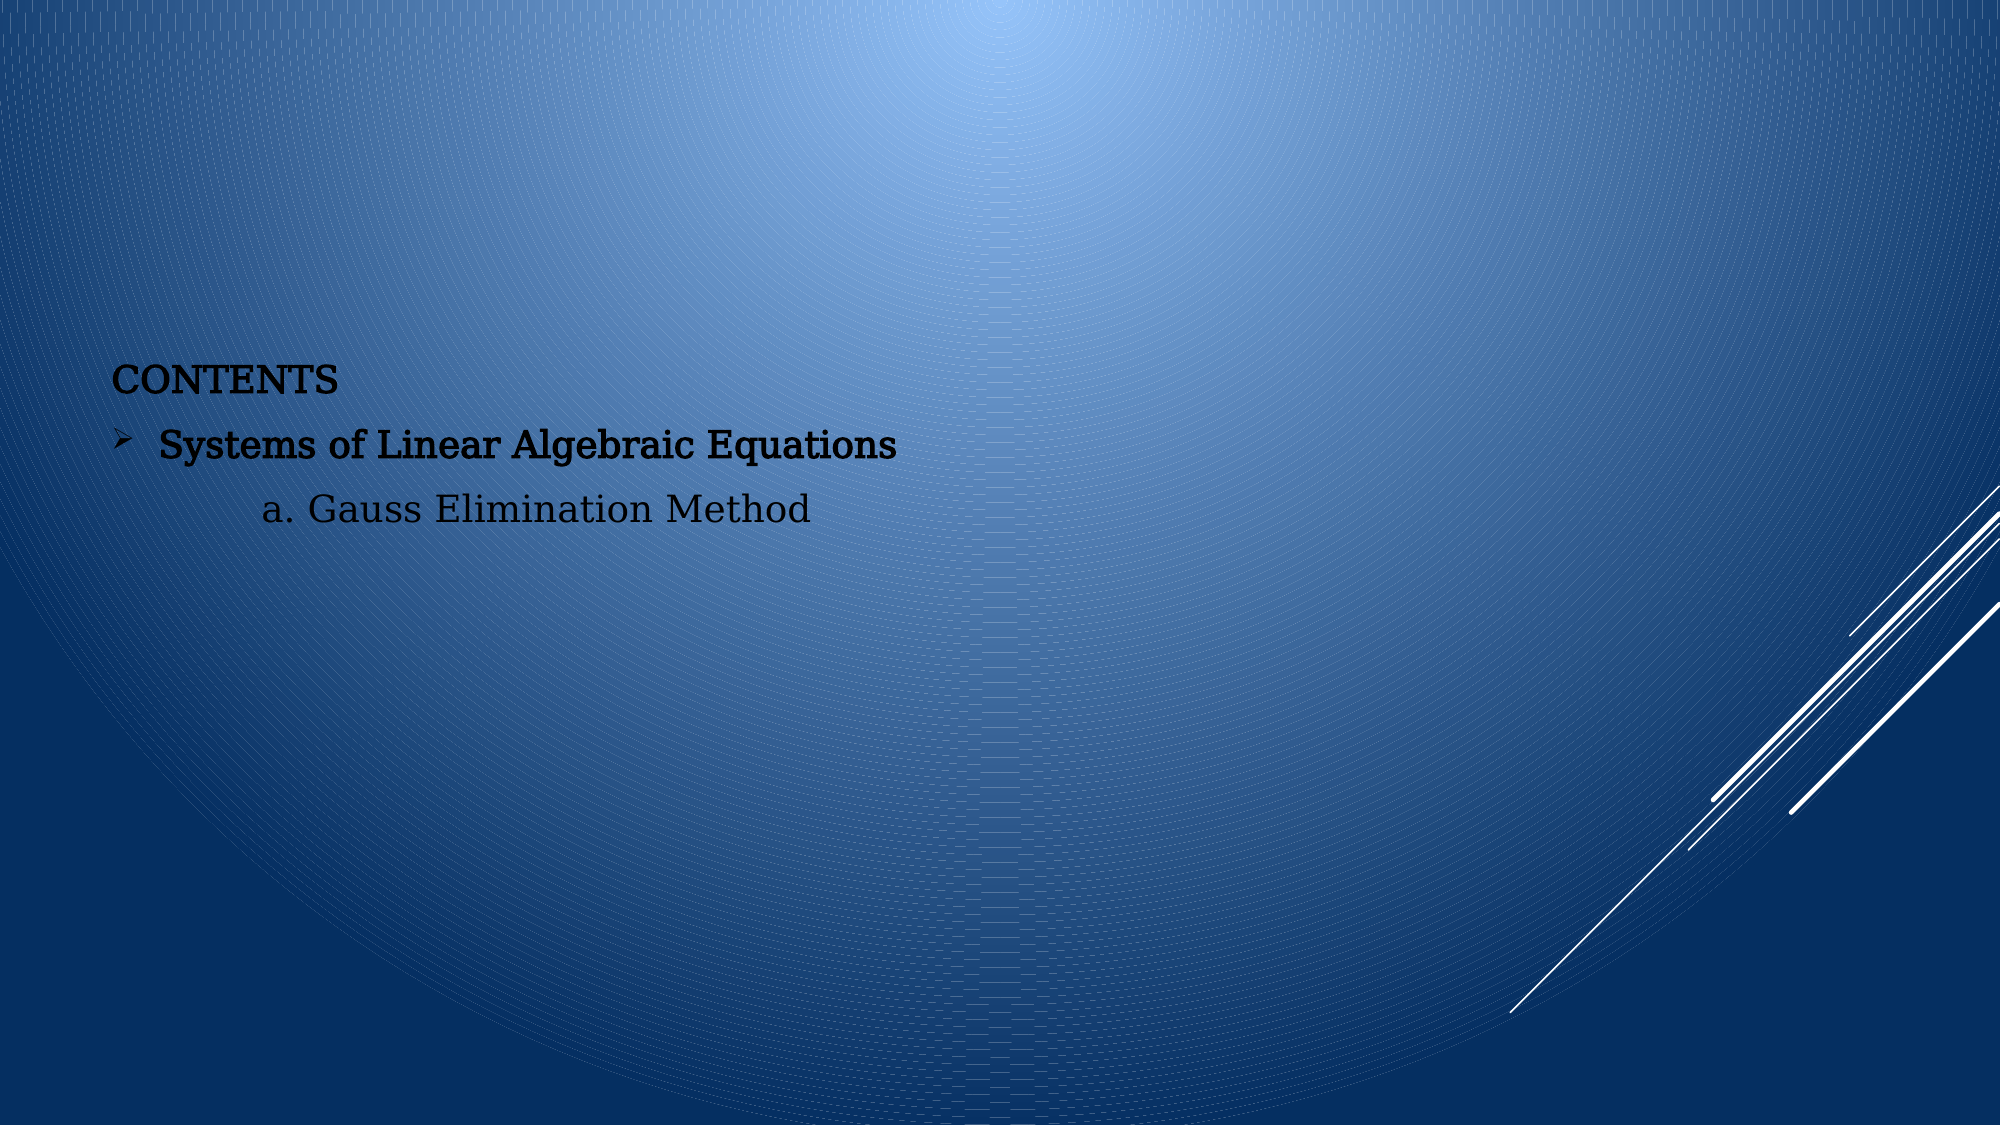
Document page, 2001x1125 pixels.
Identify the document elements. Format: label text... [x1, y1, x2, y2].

list CONTENTS Systems of Linear Algebraic Equations a. Gauss Elimination Method [96, 0, 1649, 1025]
